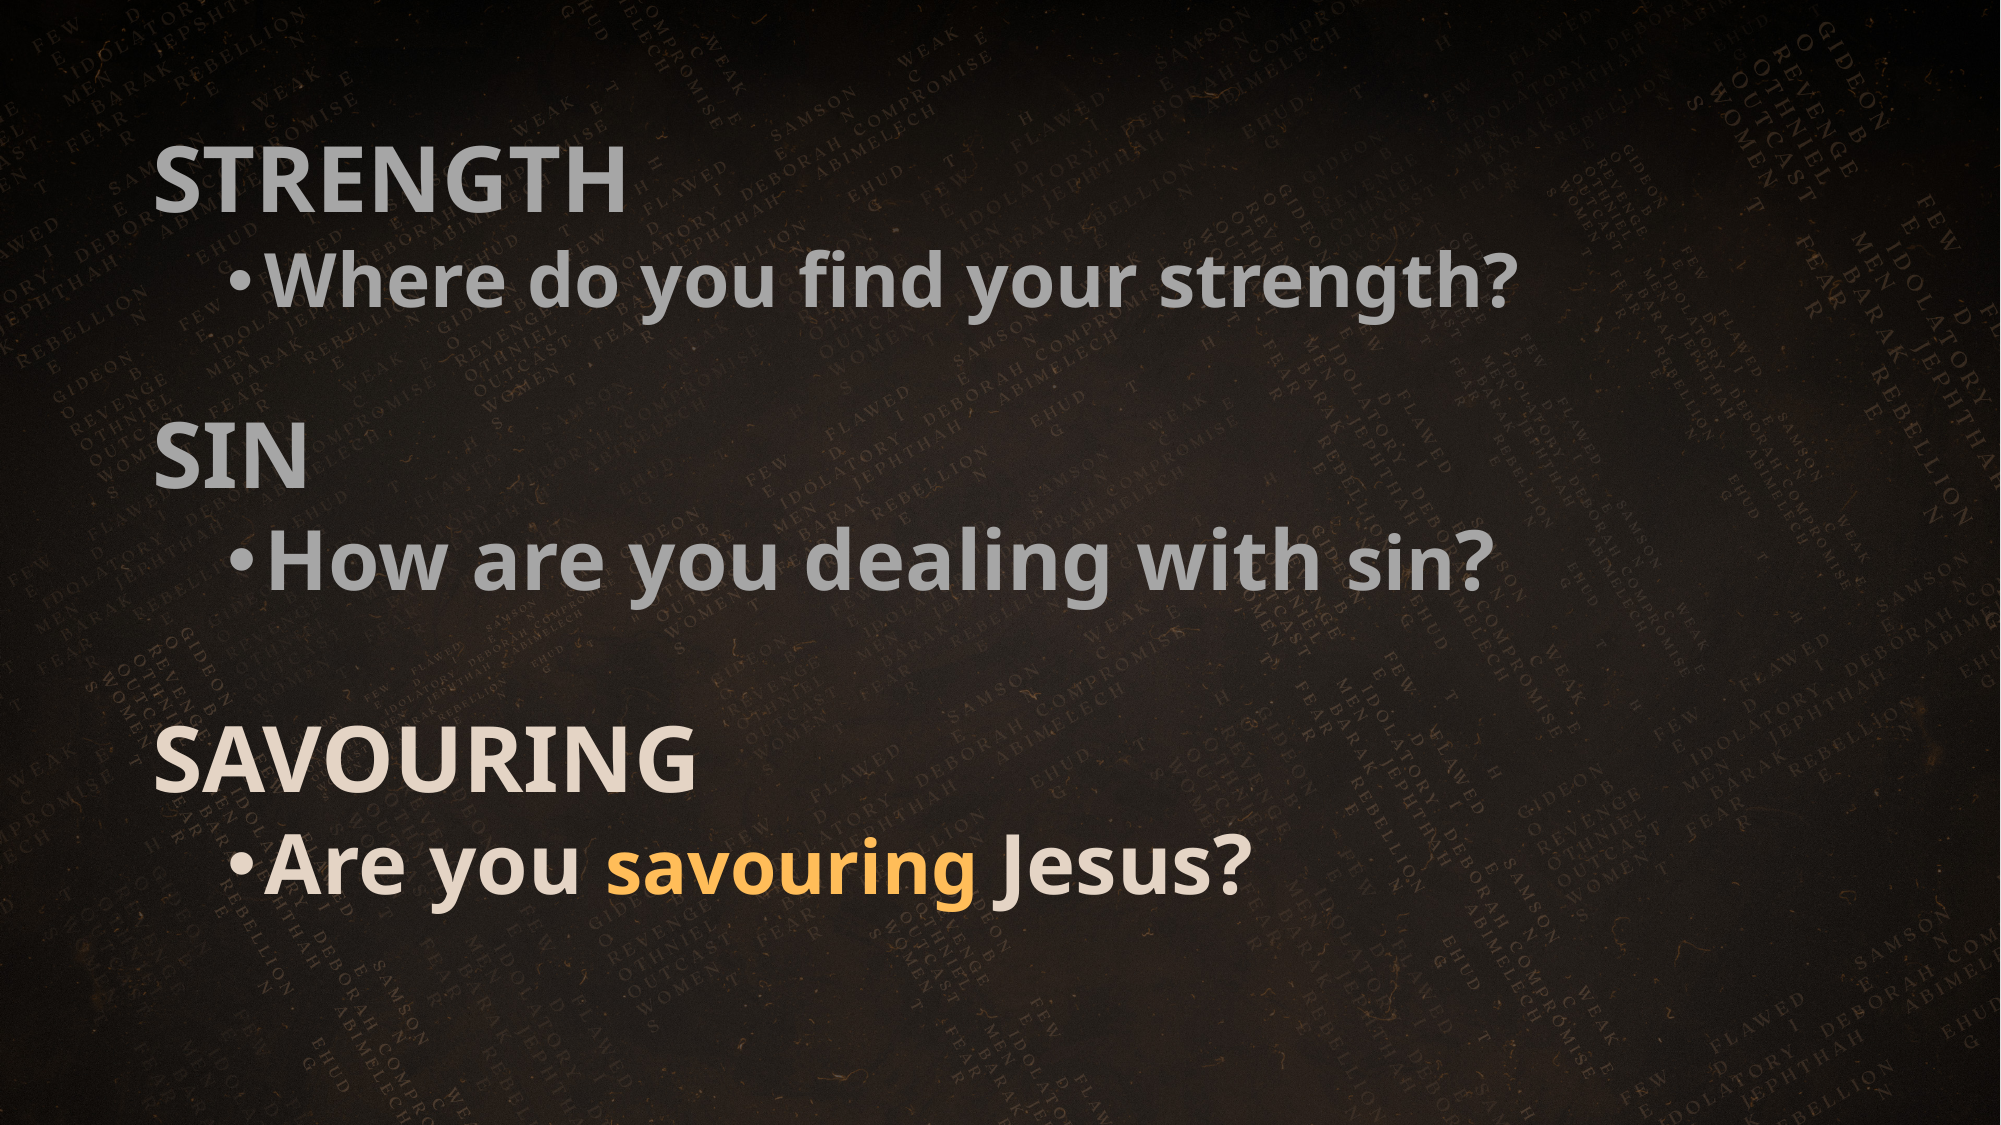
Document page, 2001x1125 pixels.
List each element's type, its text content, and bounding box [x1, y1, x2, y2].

list STRENGTH Where do you find your strength? SIN How are you dealing with sin? SAVOURING Are you savouring Jesus? [137, 126, 1863, 1014]
picture [0, 0, 2001, 1125]
